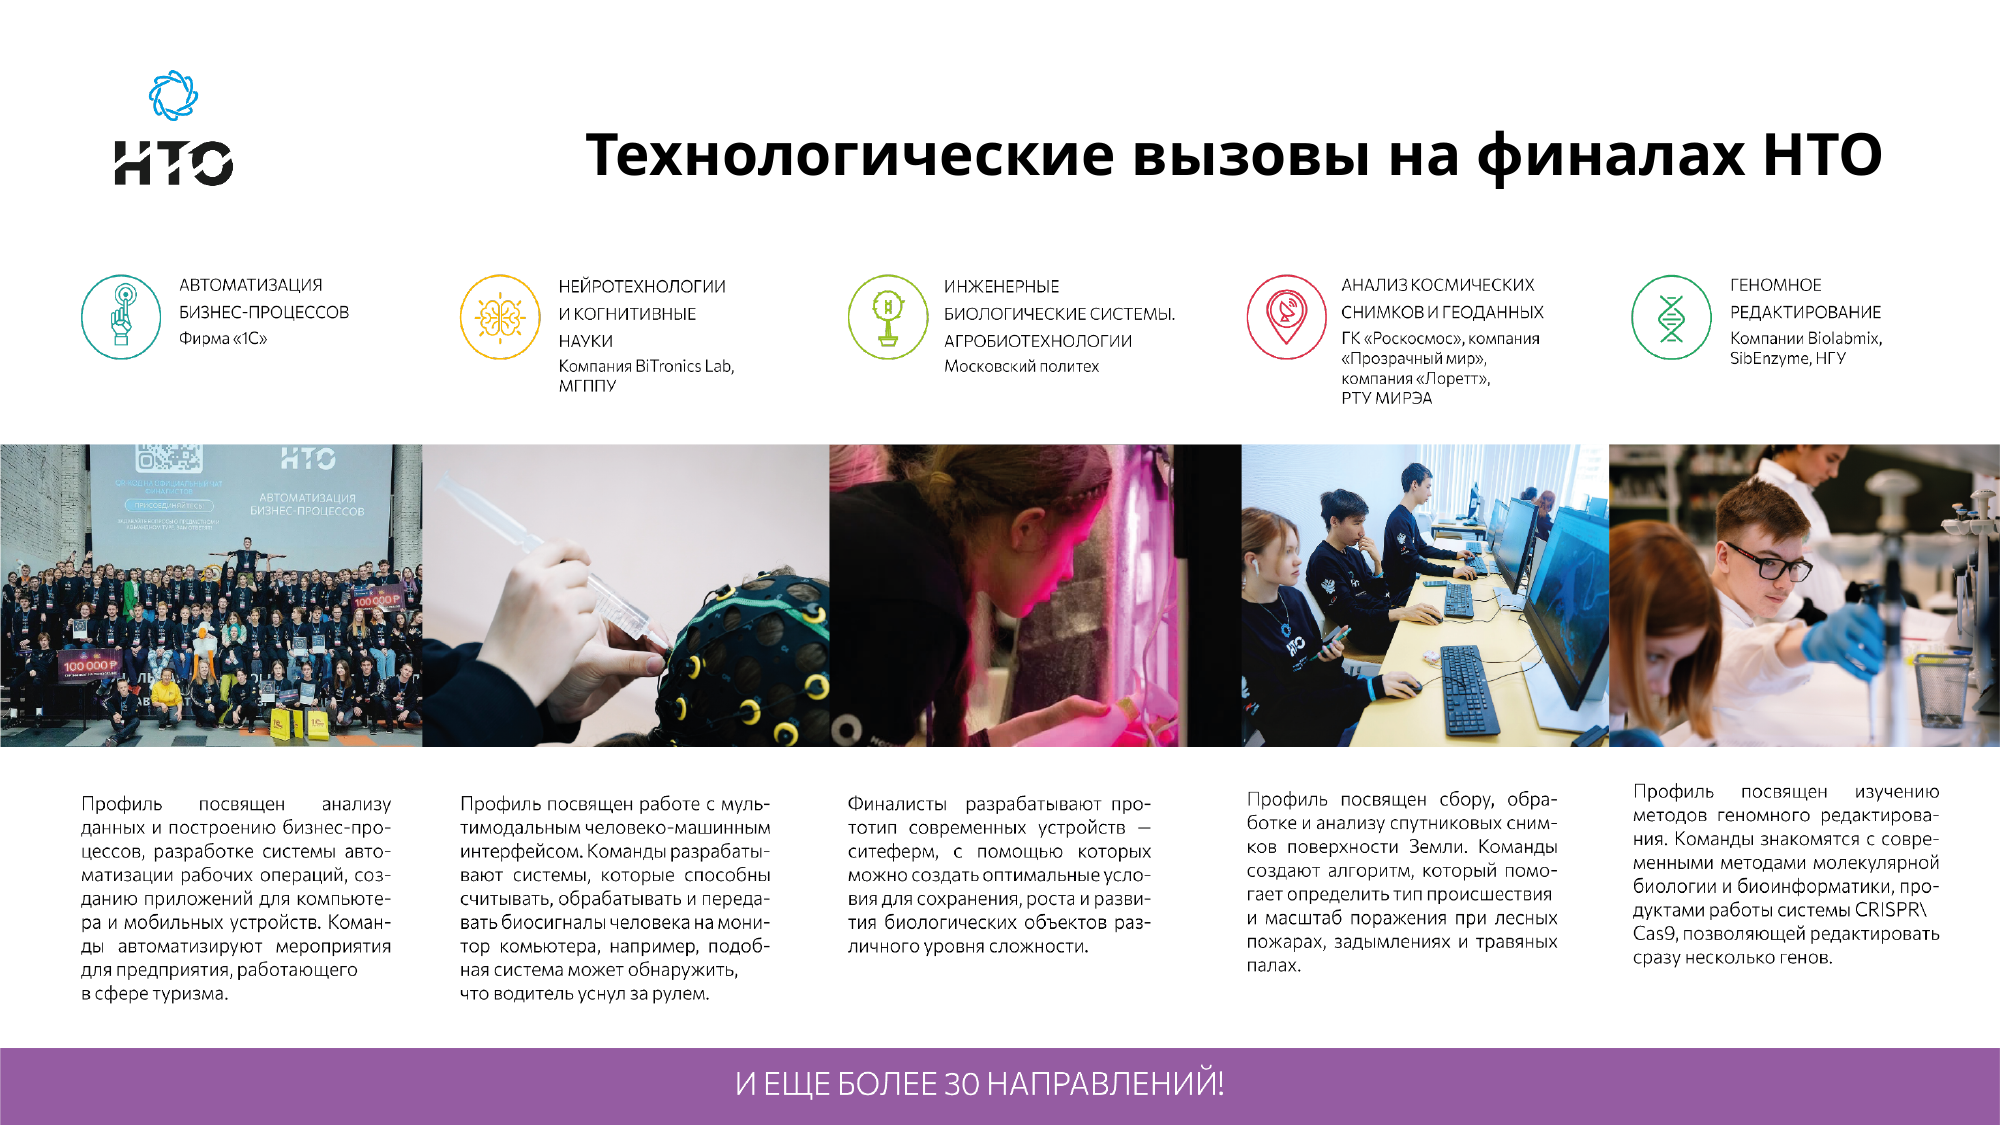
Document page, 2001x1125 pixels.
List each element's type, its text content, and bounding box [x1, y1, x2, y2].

picture [99, 54, 245, 202]
picture [0, 213, 2000, 1125]
text_box Технологические вызовы на финалах НТО [569, 122, 1886, 189]
